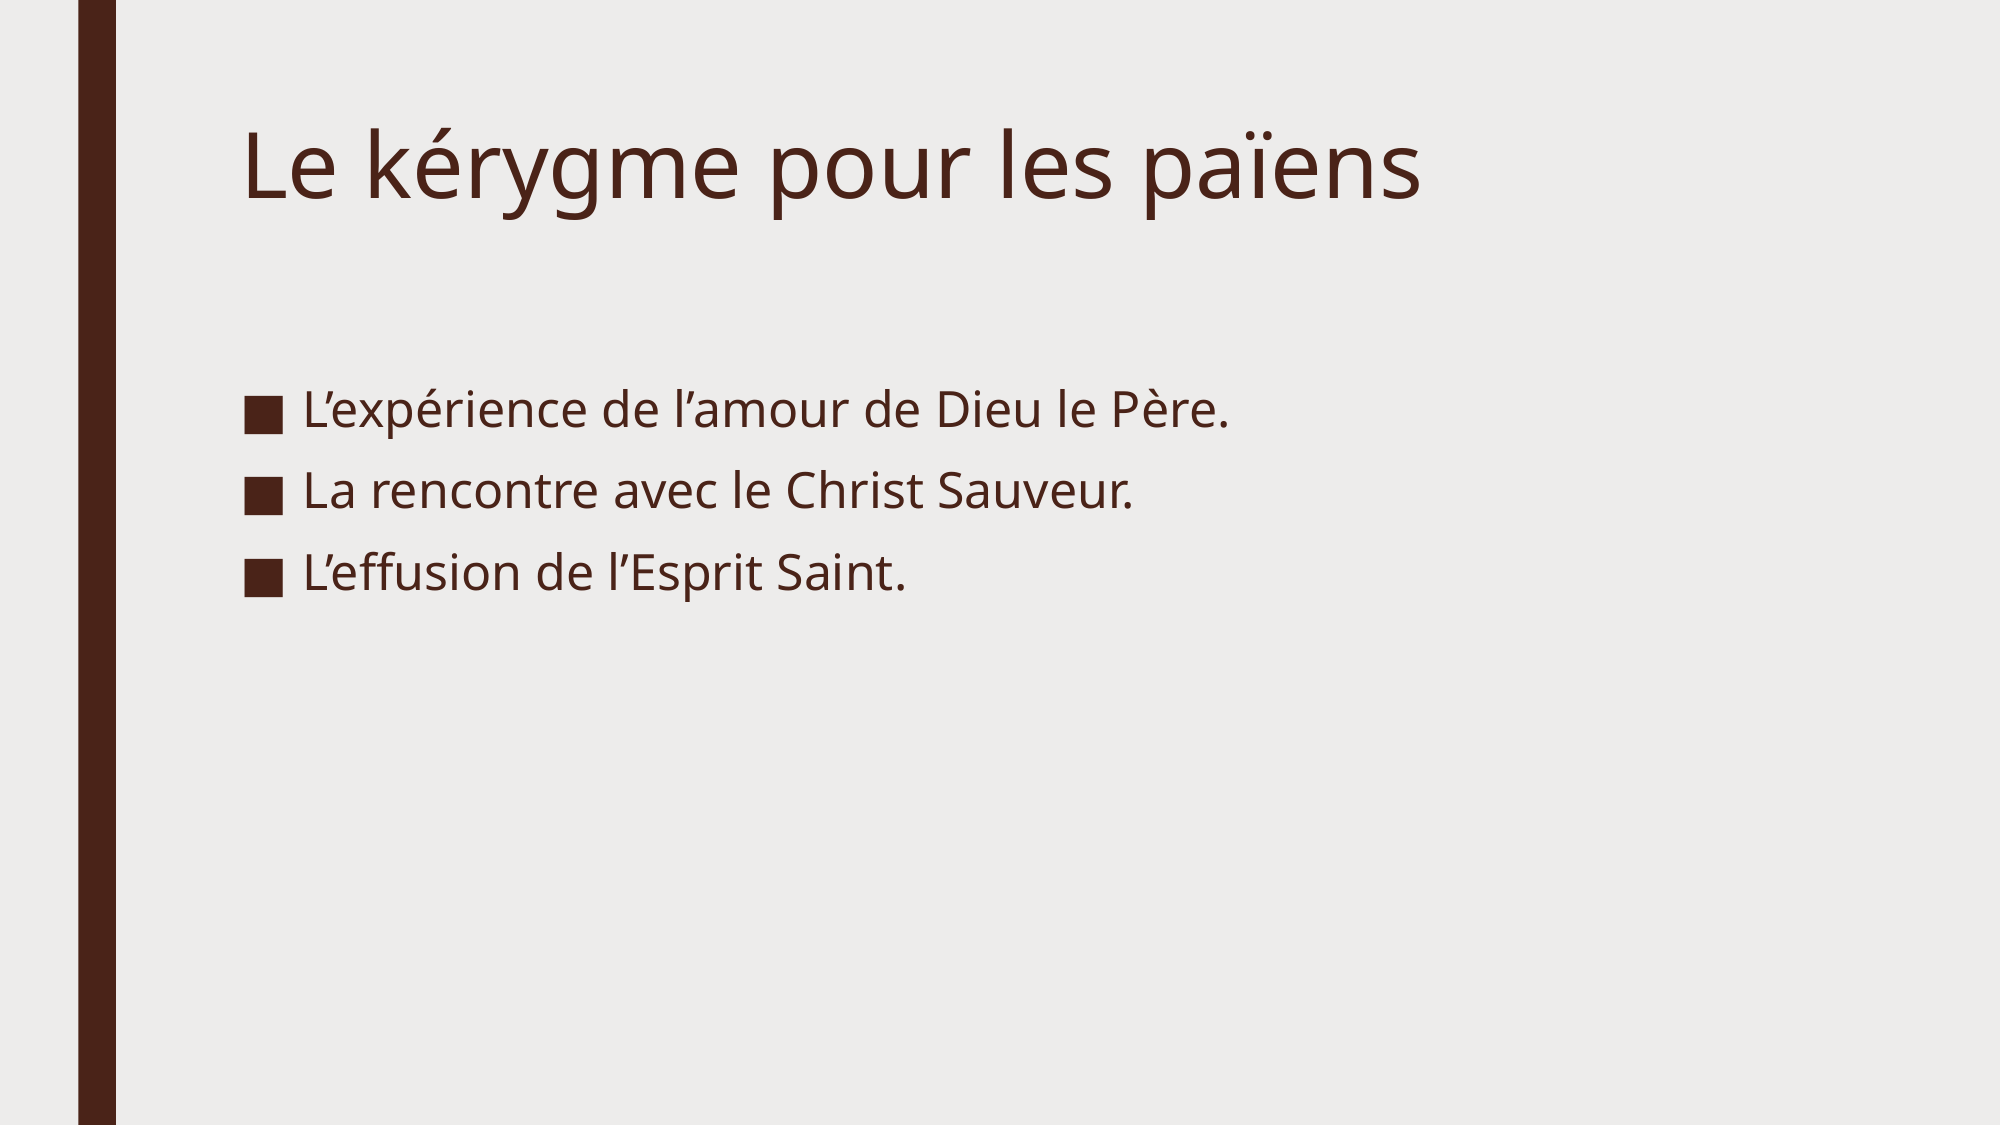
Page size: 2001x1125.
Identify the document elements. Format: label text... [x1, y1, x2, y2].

list L’expérience de l’amour de Dieu le Père. La rencontre avec le Christ Sauveur. L’effusion de l’Esprit Saint. [225, 375, 1800, 963]
title Le kérygme pour les païens [225, 112, 1800, 357]
